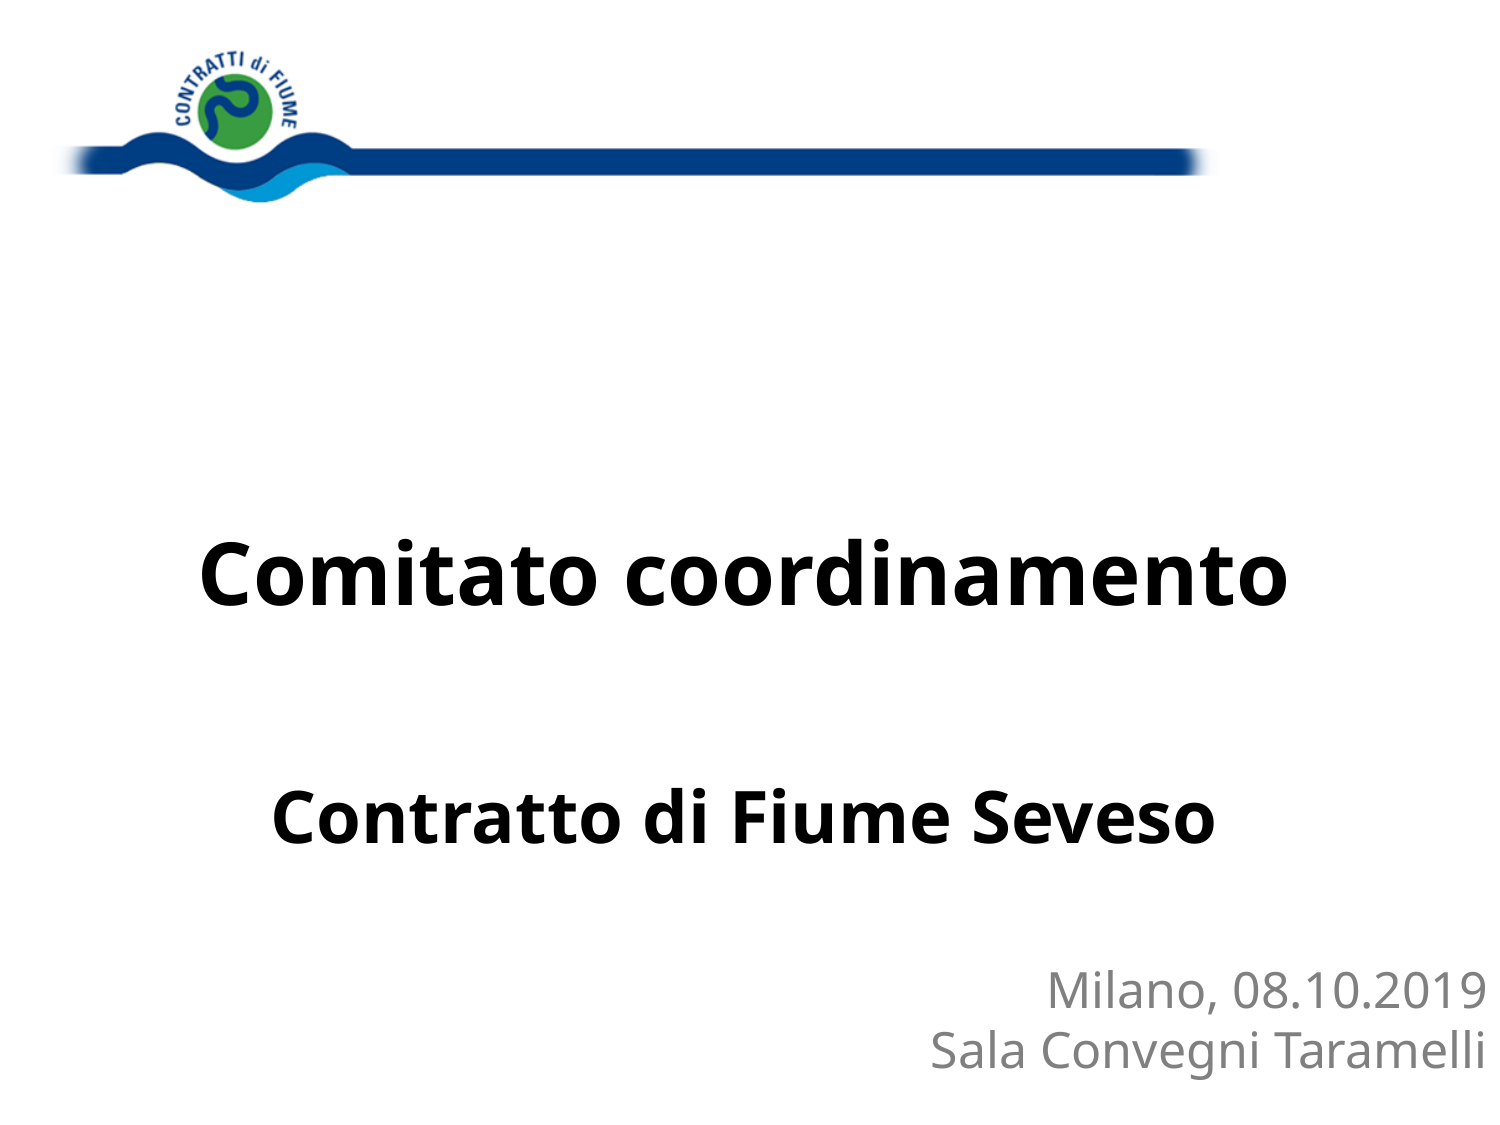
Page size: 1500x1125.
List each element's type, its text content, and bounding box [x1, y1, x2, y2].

picture [44, 24, 1235, 221]
text_box Comitato coordinamento Contratto di Fiume Seveso [171, 403, 1317, 914]
text_box Milano, 08.10.2019 Sala Convegni Taramelli [916, 950, 1500, 1086]
